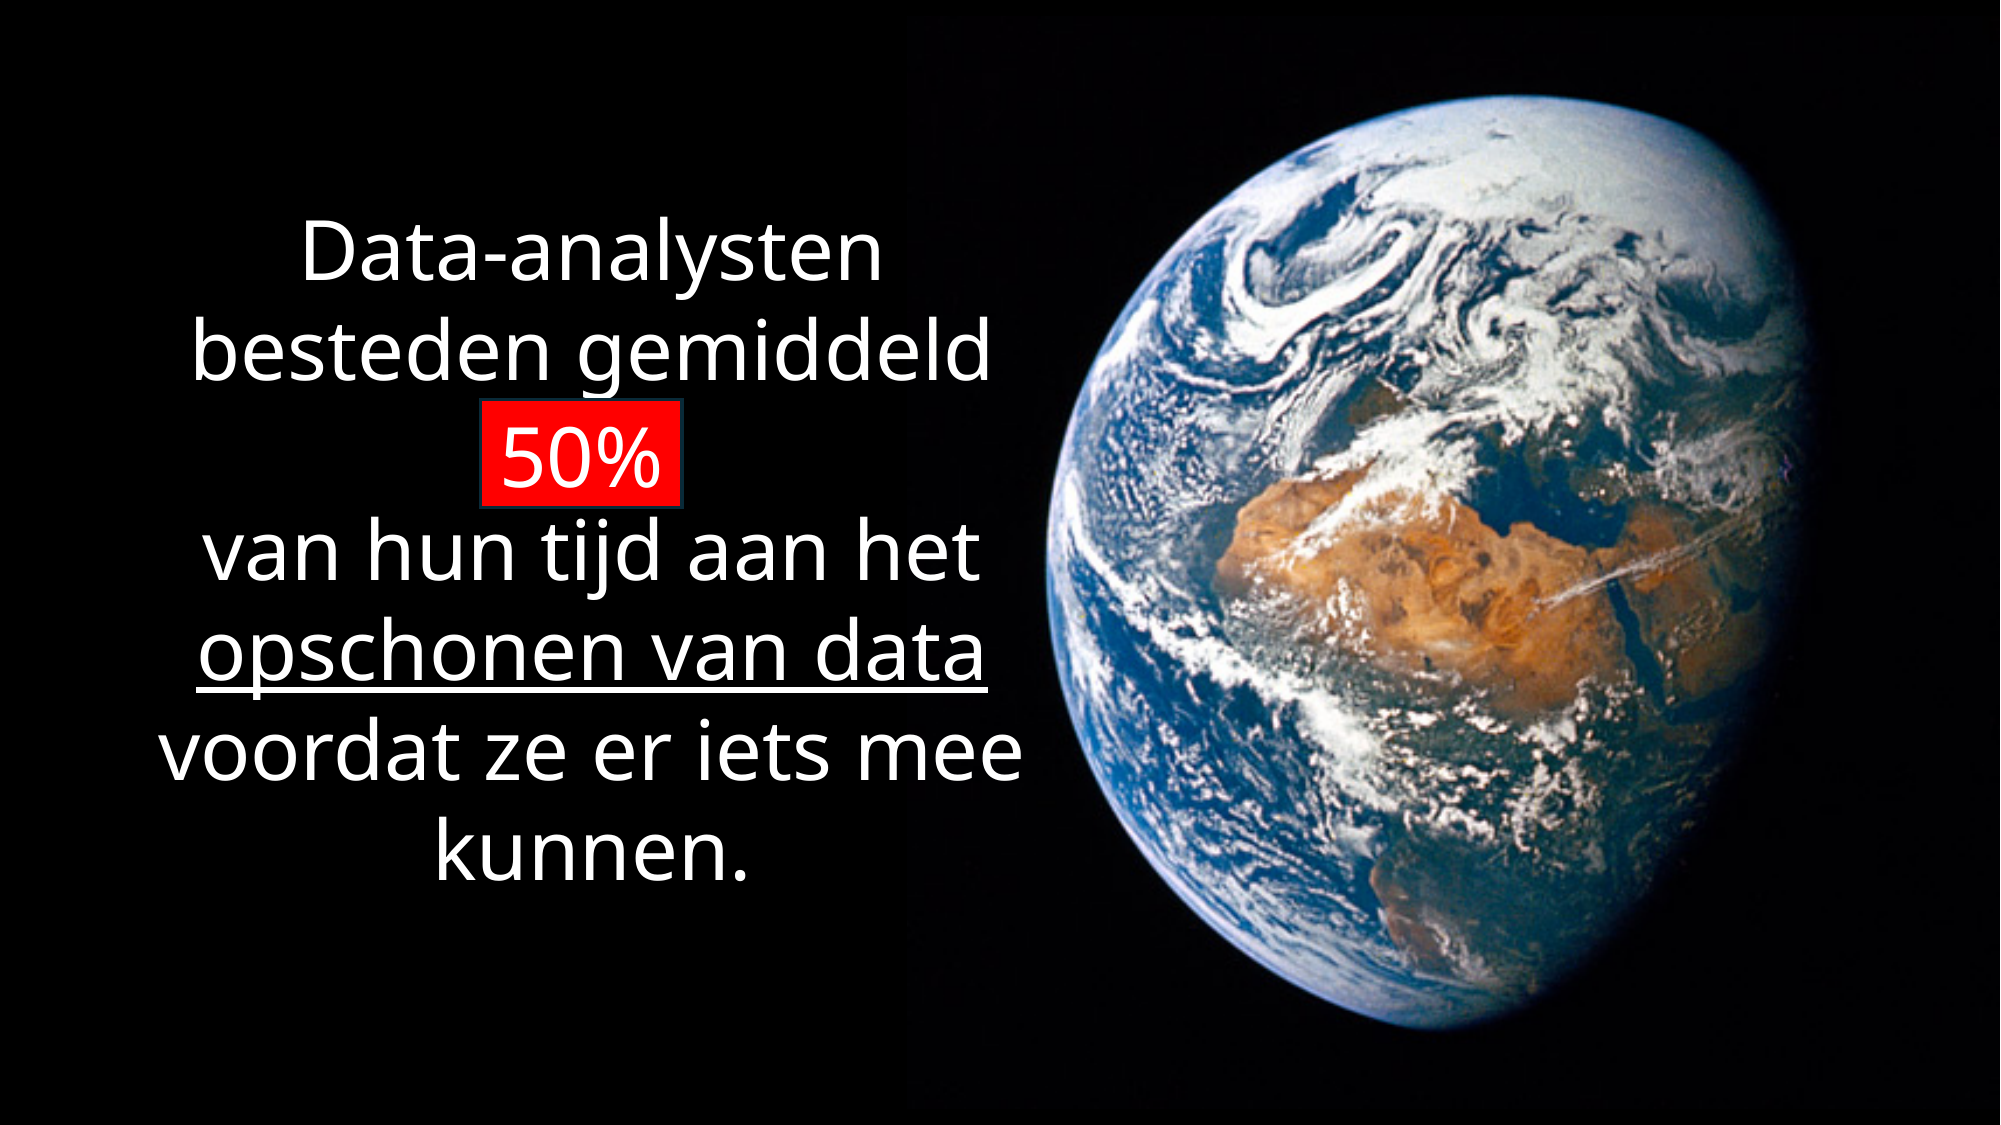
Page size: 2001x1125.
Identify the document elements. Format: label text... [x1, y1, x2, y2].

text_box Data-analysten besteden gemiddeld …% van hun tijd aan het opschonen van data voordat ze er iets mee kunnen. [45, 190, 906, 905]
picture [906, 15, 2000, 1110]
text_box 50% [479, 398, 684, 509]
